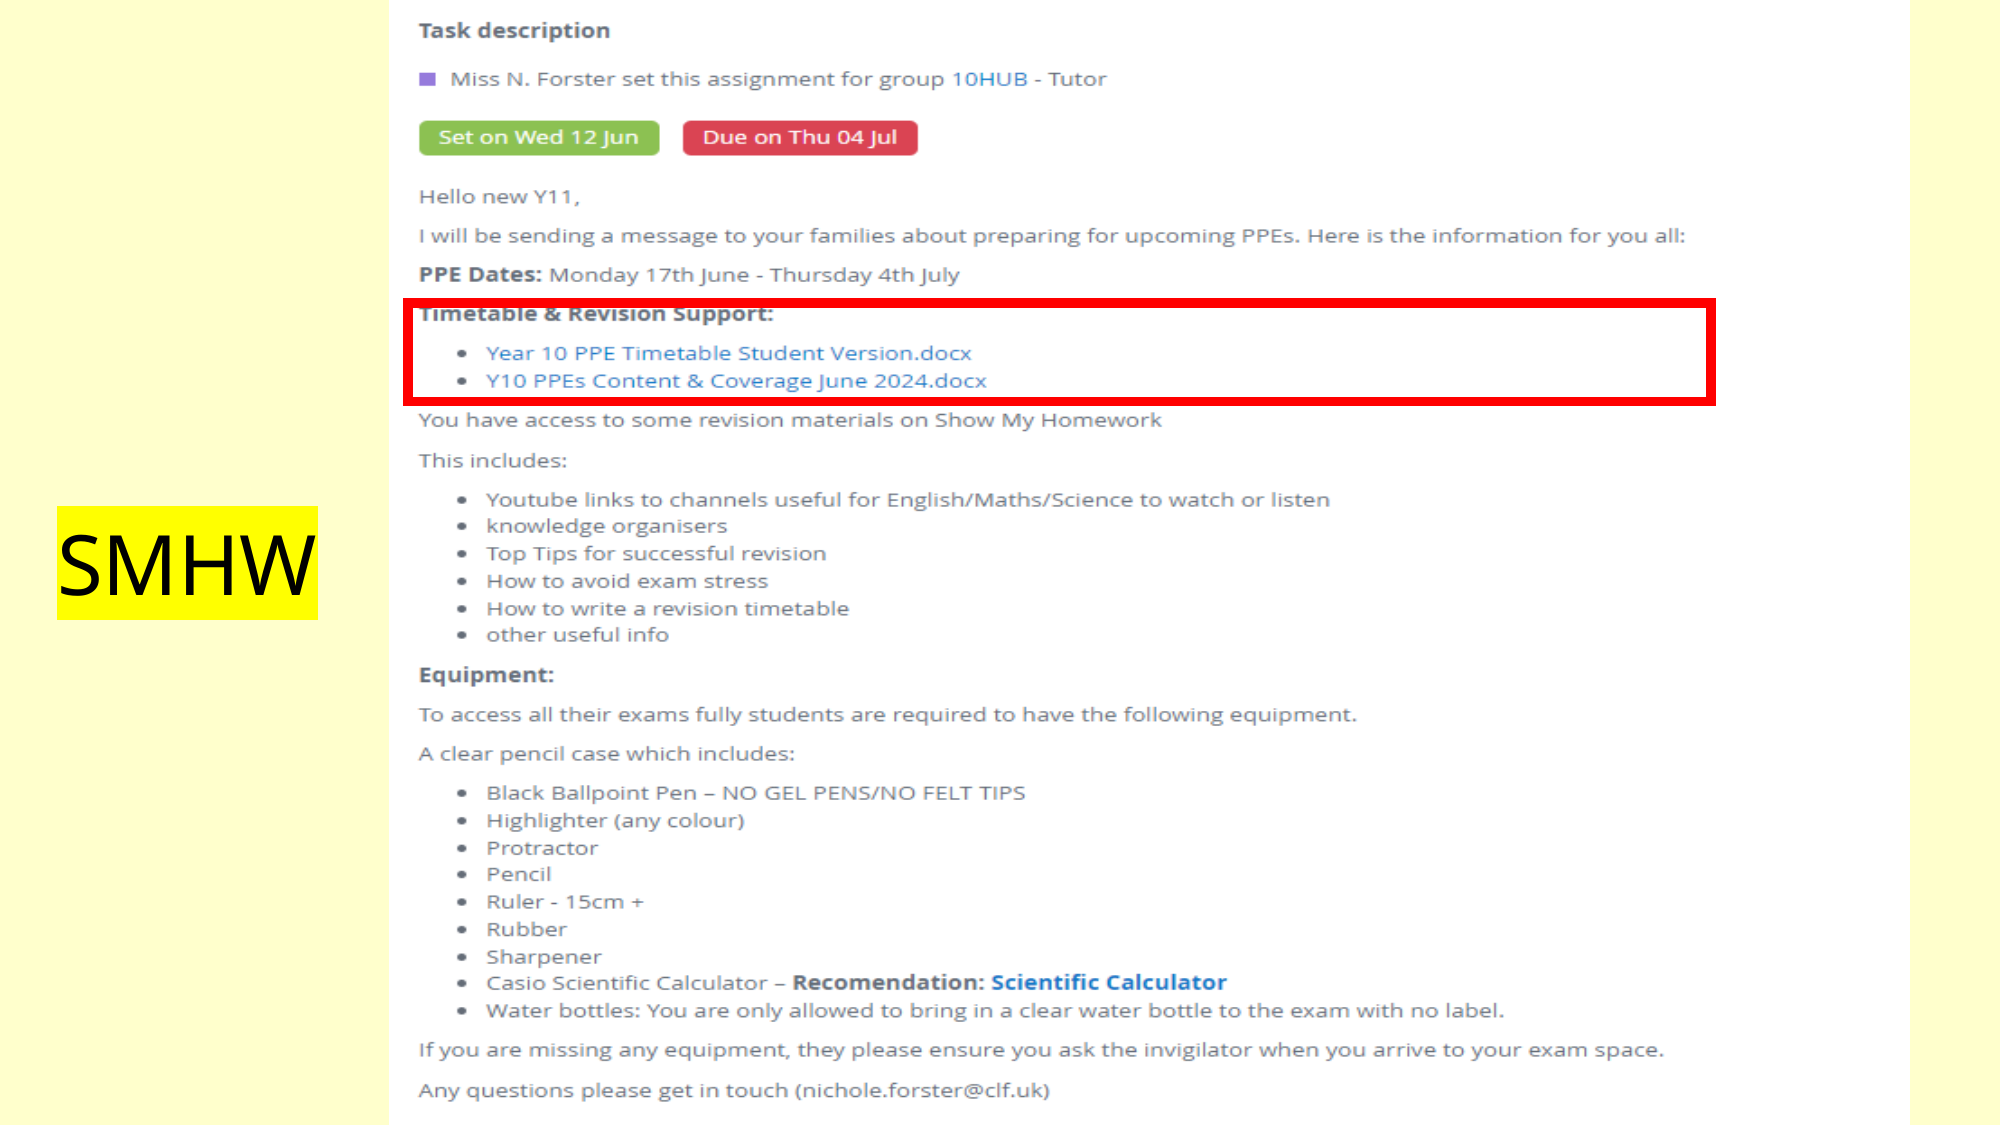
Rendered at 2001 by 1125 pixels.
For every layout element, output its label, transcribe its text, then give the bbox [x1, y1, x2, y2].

picture [389, 0, 1911, 1125]
text_box SMHW [42, 504, 389, 620]
